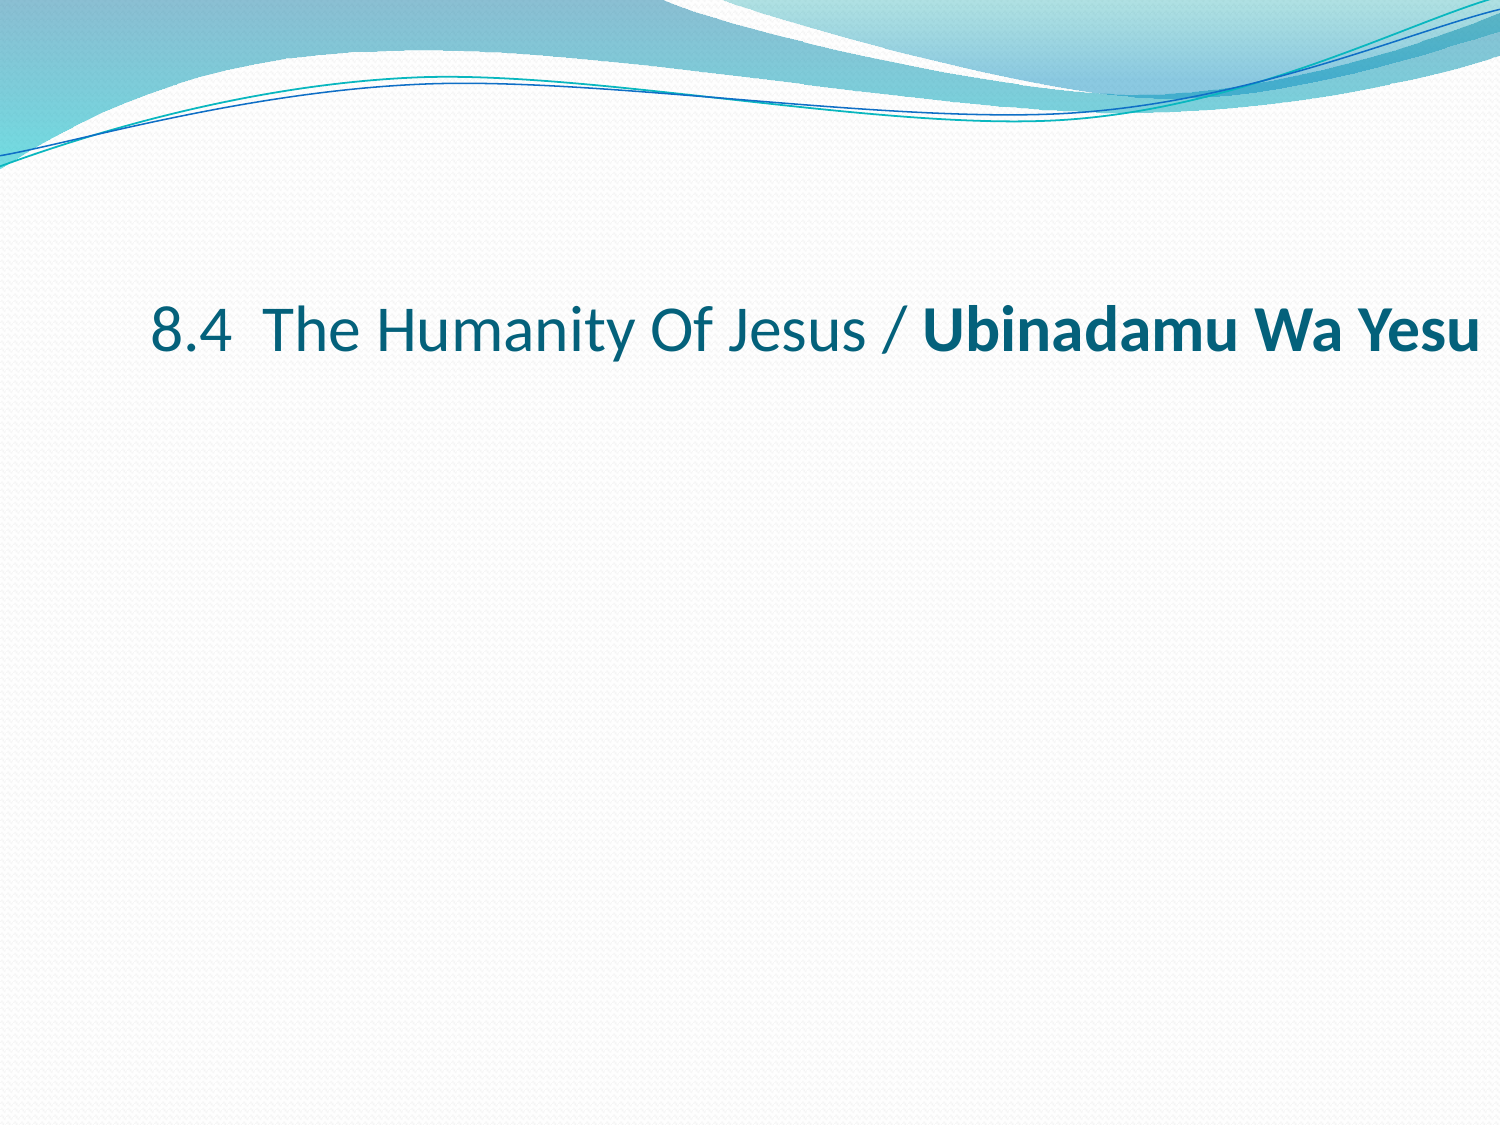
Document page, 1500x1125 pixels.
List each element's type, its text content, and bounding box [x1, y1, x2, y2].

title 8.4 The Humanity Of Jesus / Ubinadamu Wa Yesu [150, 255, 1500, 443]
